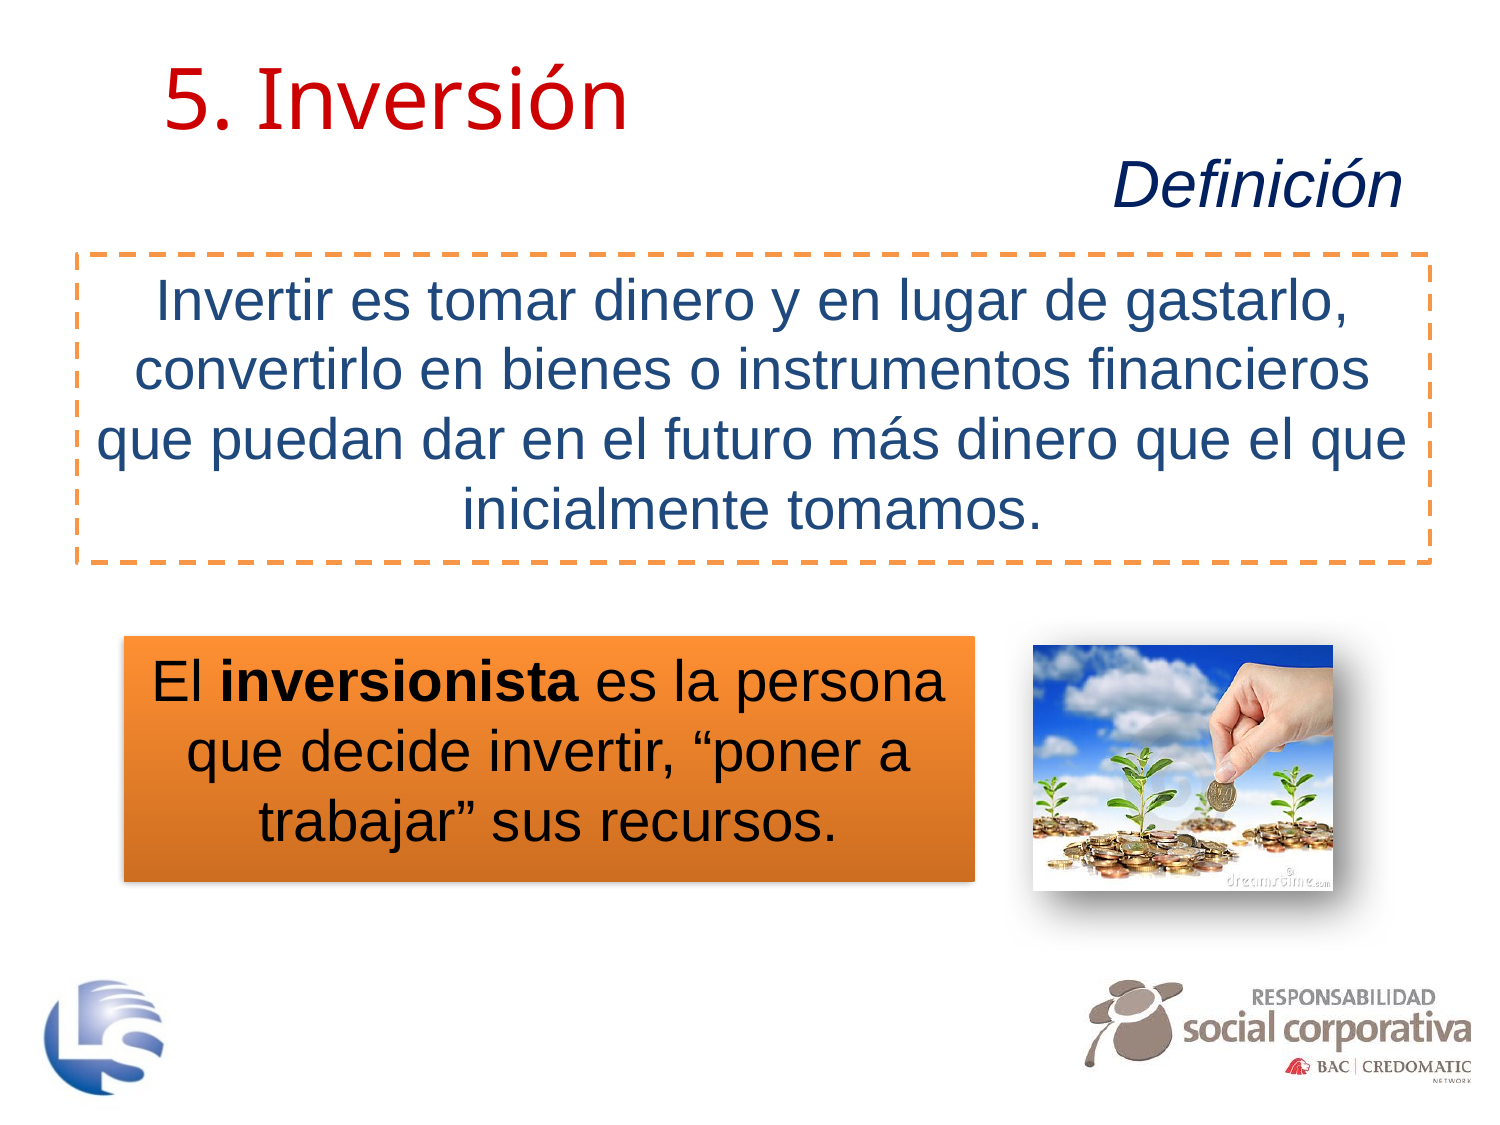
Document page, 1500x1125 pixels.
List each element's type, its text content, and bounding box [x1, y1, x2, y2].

text_box Definición [1088, 137, 1420, 225]
title 5. Inversión [147, 31, 652, 160]
picture [40, 975, 172, 1110]
picture [1033, 644, 1334, 891]
list Invertir es tomar dinero y en lugar de gastarlo, convertirlo en bienes o instrumentos financieros que puedan dar en el futuro más dinero que el que inicialmente tomamos. [75, 252, 1432, 565]
picture [1083, 978, 1471, 1083]
text_box El inversionista es la persona que decide invertir, “poner a trabajar” sus recursos. [124, 636, 975, 882]
